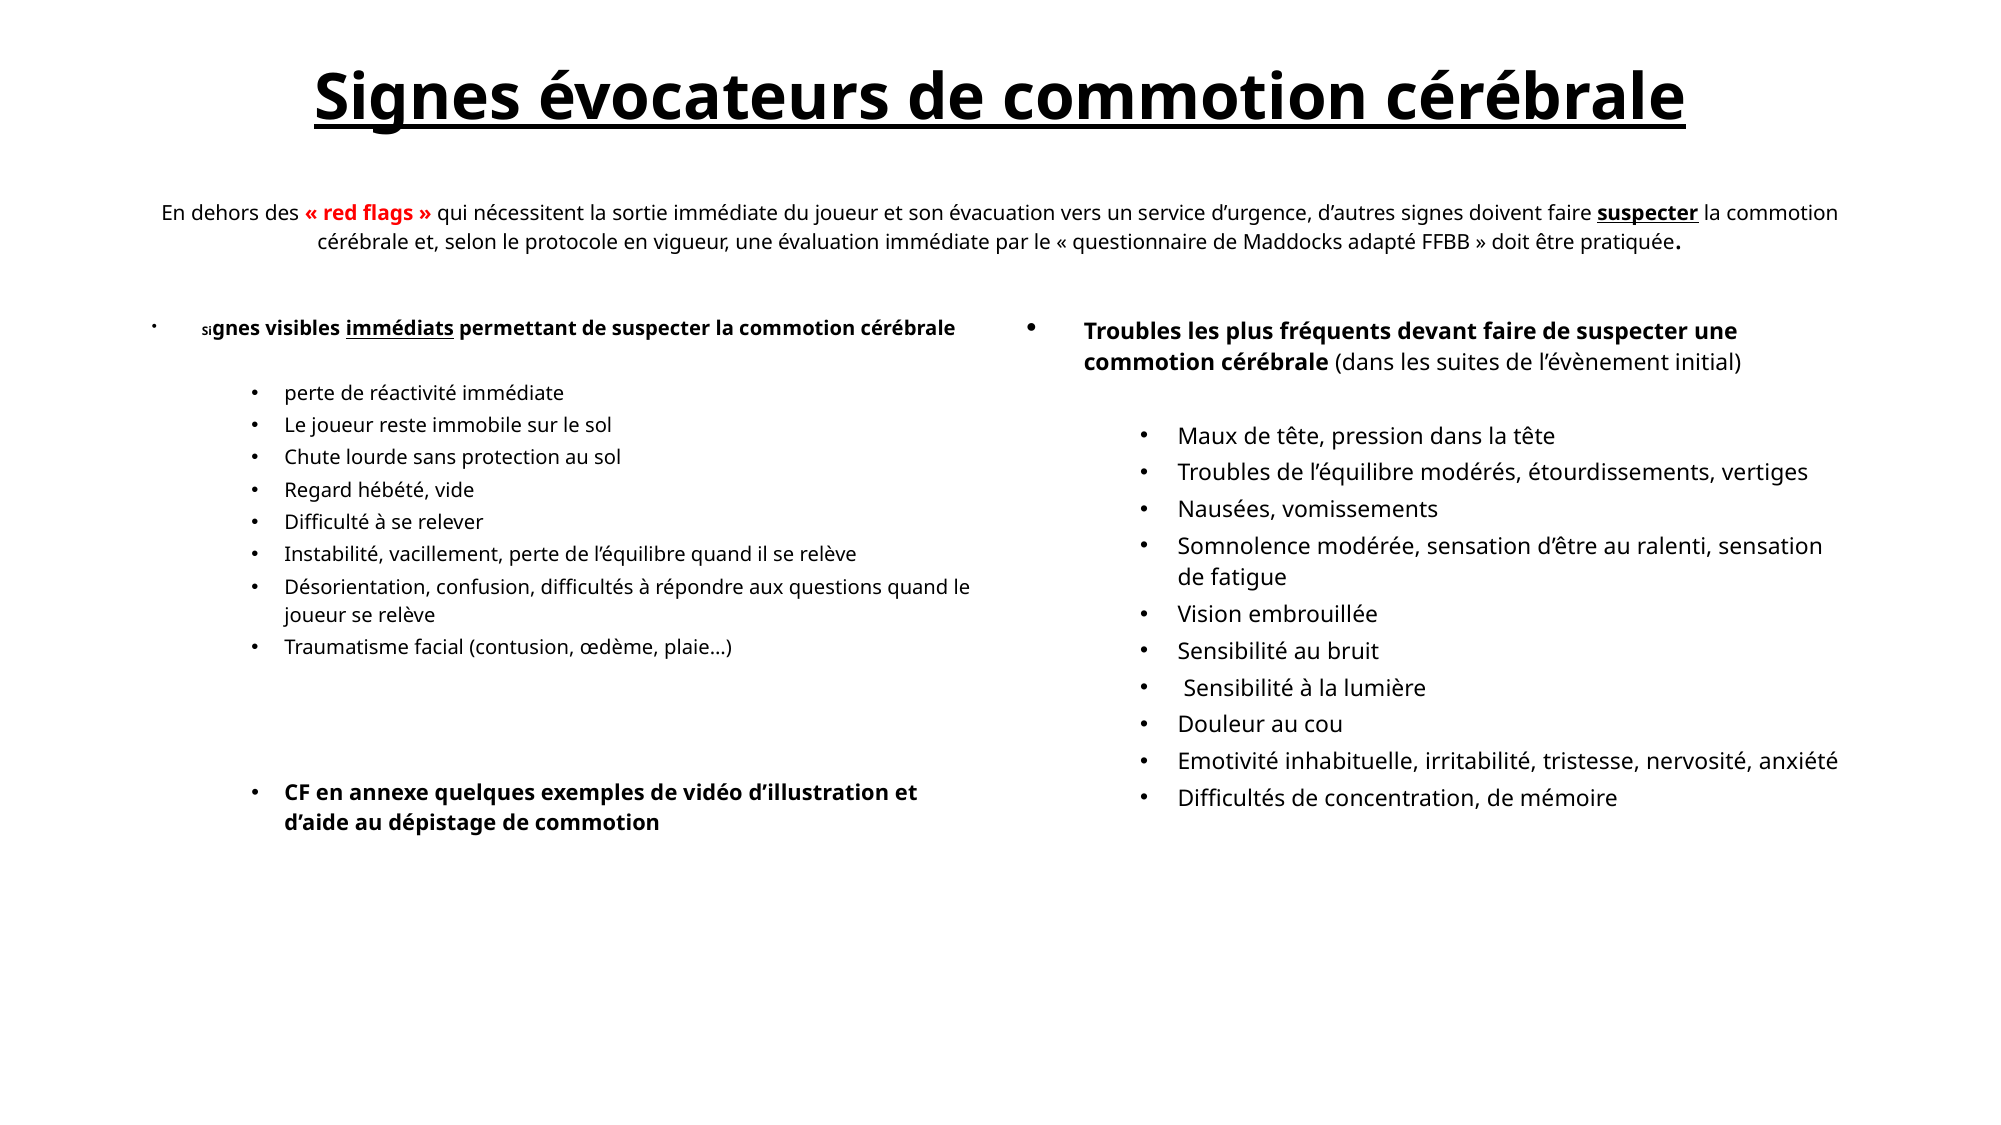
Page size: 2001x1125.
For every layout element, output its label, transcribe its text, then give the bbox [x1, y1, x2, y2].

title Signes évocateurs de commotion cérébrale En dehors des « red flags » qui nécessitent la sortie immédiate du joueur et son évacuation vers un service d’urgence, d’autres signes doivent faire suspecter la commotion cérébrale et, selon le protocole en vigueur, une évaluation immédiate par le « questionnaire de Maddocks adapté FFBB » doit être pratiquée. [137, 54, 1863, 343]
list Signes visibles immédiats permettant de suspecter la commotion cérébrale perte de réactivité immédiate Le joueur reste immobile sur le sol Chute lourde sans protection au sol Regard hébété, vide Difficulté à se relever Instabilité, vacillement, perte de l’équilibre quand il se relève Désorientation, confusion, difficultés à répondre aux questions quand le joueur se relève Traumatisme facial (contusion, œdème, plaie…) CF en annexe quelques exemples de vidéo d’illustration et d’aide au dépistage de commotion [137, 304, 988, 879]
list Troubles les plus fréquents devant faire de suspecter une commotion cérébrale (dans les suites de l’évènement initial) Maux de tête, pression dans la tête Troubles de l’équilibre modérés, étourdissements, vertiges Nausées, vomissements Somnolence modérée, sensation d’être au ralenti, sensation de fatigue Vision embrouillée Sensibilité au bruit Sensibilité à la lumière Douleur au cou Emotivité inhabituelle, irritabilité, tristesse, nervosité, anxiété Difficultés de concentration, de mémoire [1012, 304, 1863, 868]
